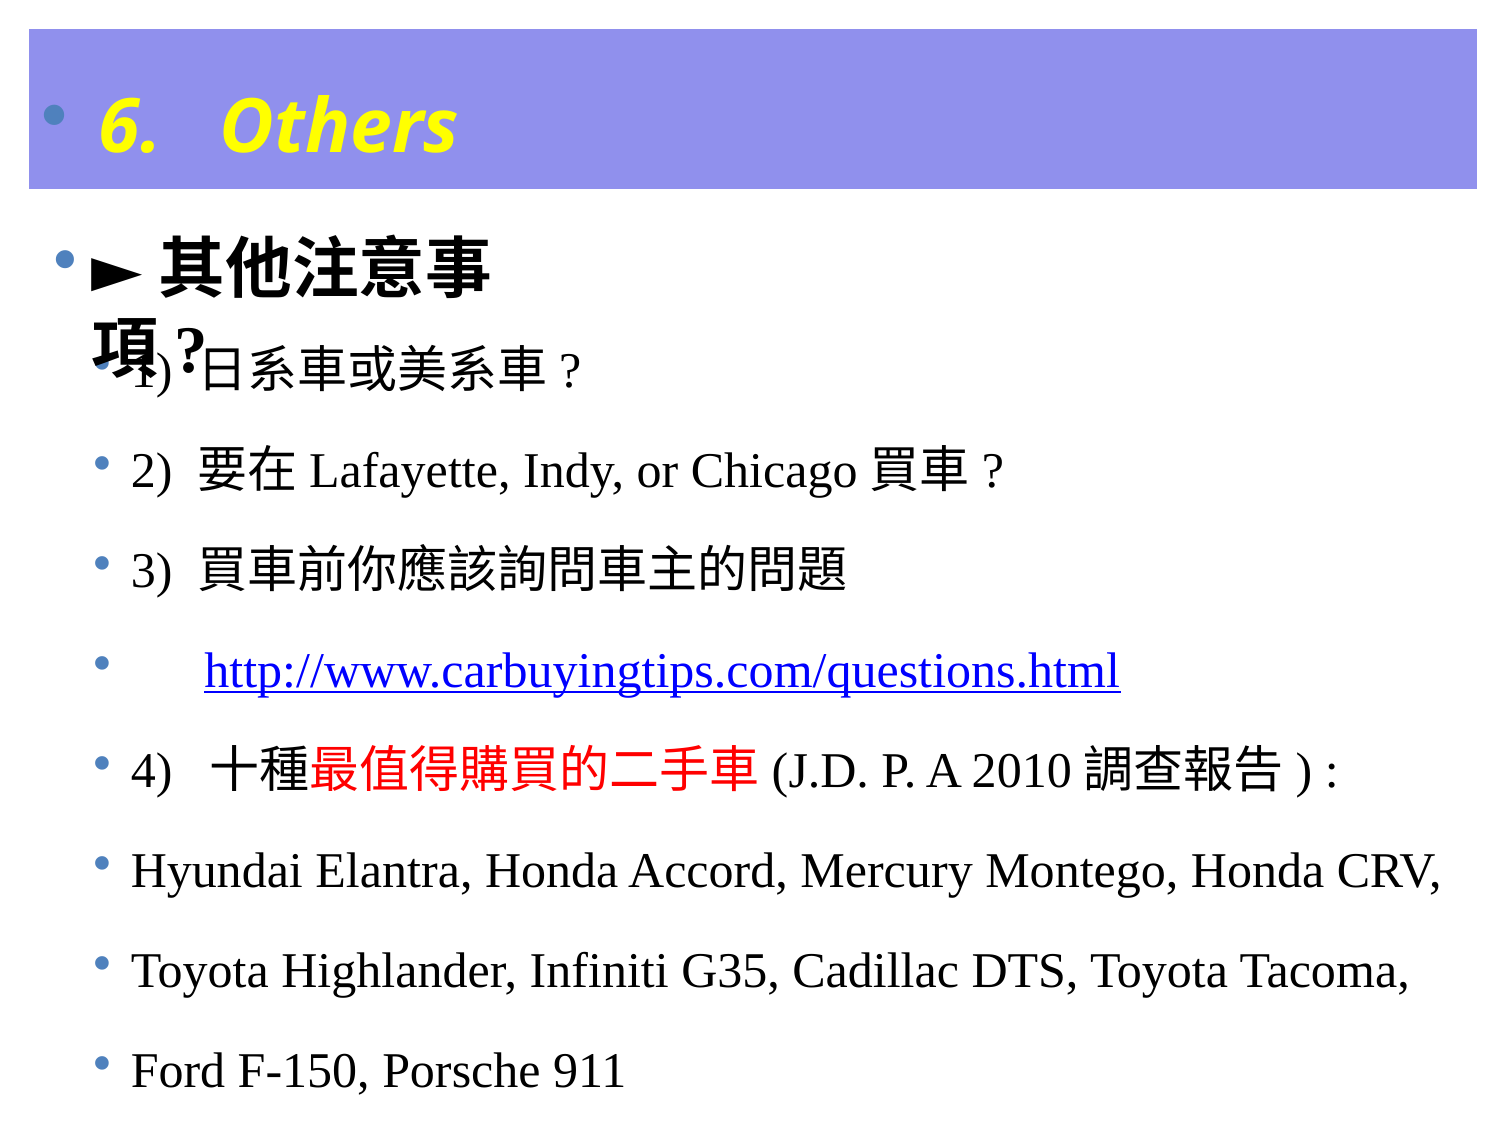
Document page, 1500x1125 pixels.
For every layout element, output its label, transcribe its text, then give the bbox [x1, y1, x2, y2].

text_box 1) 日系車或美系車? 2) 要在Lafayette, Indy, or Chicago買車? 3) 買車前你應該詢問車主的問題 http://www.carbuyingtips.com/questions.html 4) 十種最值得購買的二手車(J.D. P. A 2010調查報告) : Hyundai Elantra, Honda Accord, Mercury Montego, Honda CRV, Toyota Highlander, Infiniti G35, Cadillac DTS, Toyota Tacoma, Ford F-150, Porsche 911 [80, 300, 1447, 1125]
text_box ►其他注意事項? [41, 218, 573, 313]
text_box 6. Others [29, 29, 1477, 189]
